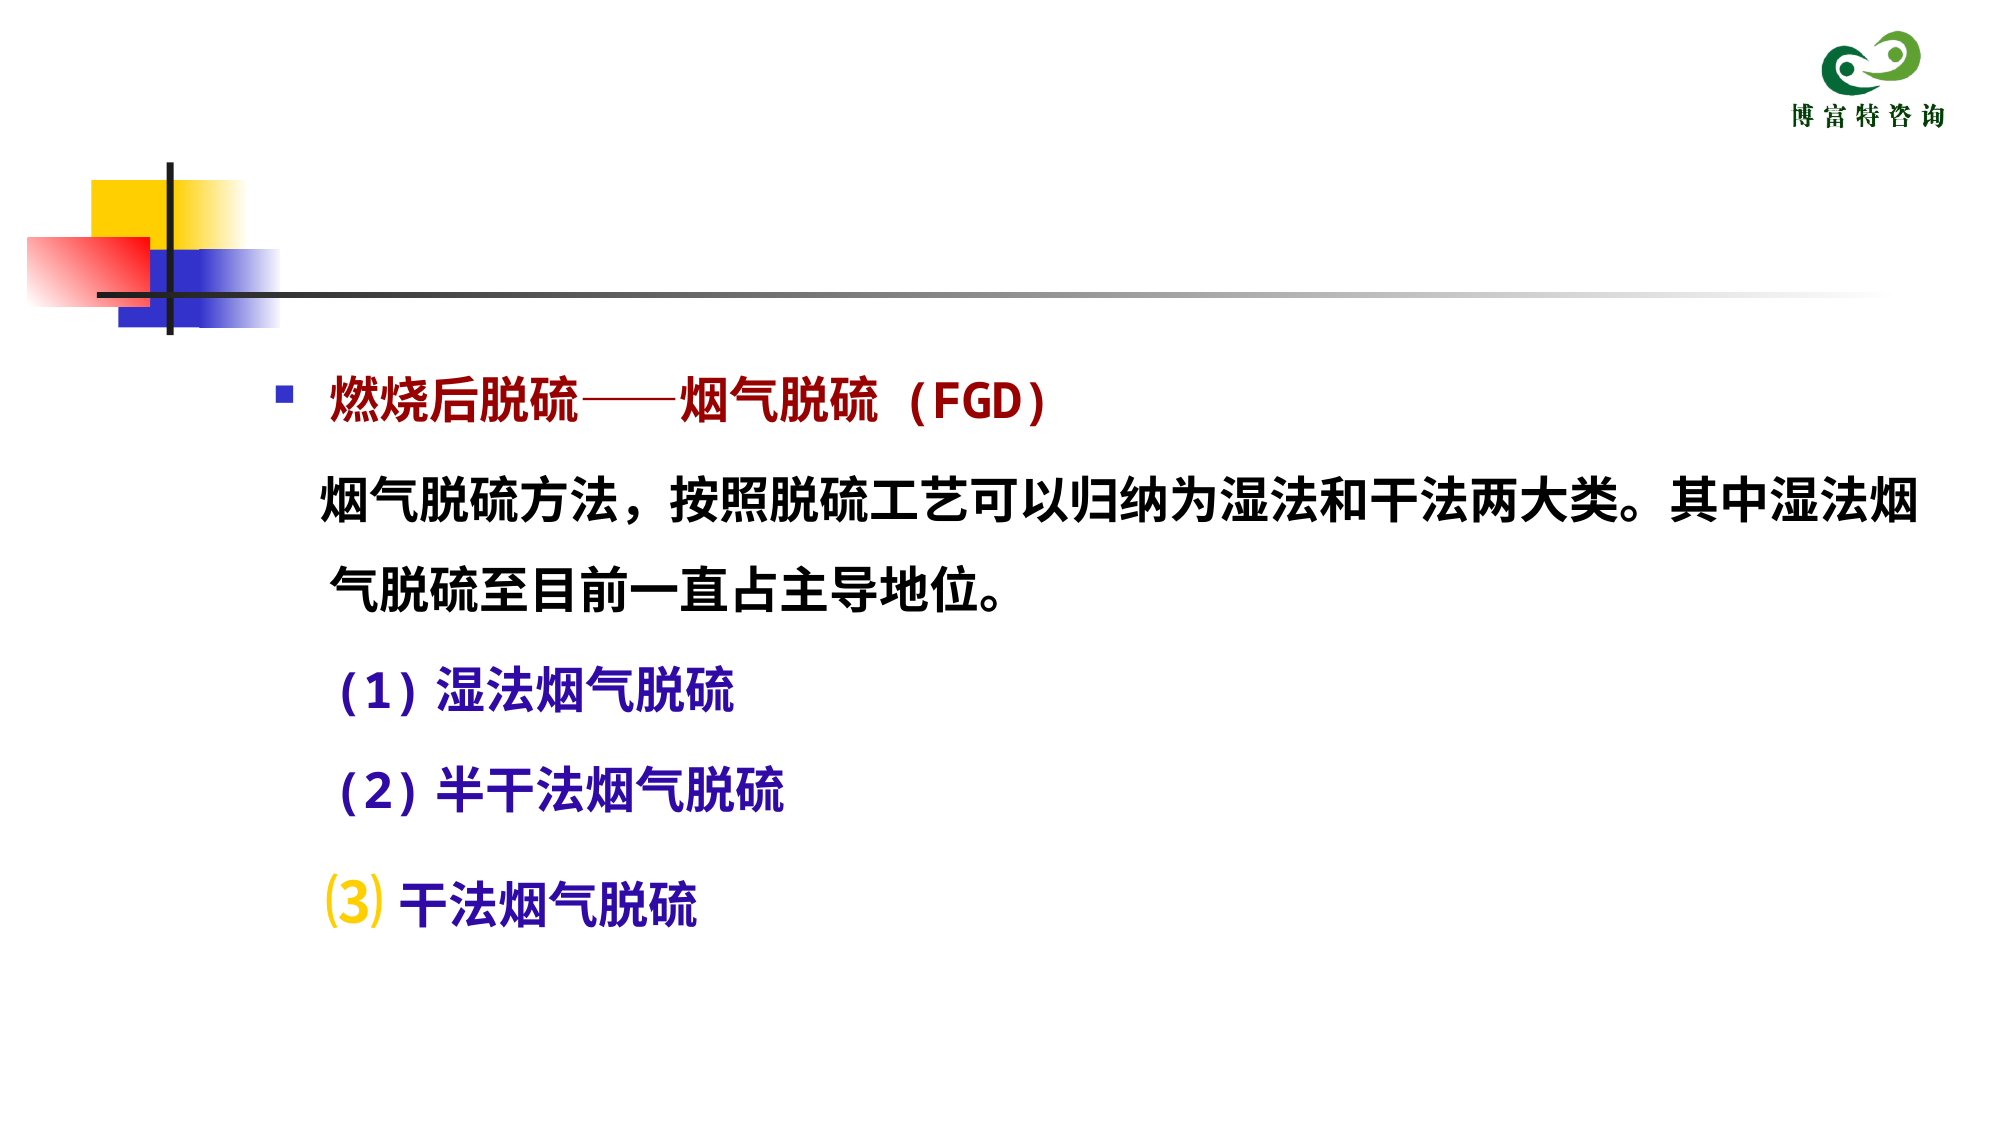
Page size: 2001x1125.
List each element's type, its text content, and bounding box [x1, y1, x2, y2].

list 燃烧后脱硫——烟气脱硫 (FGD) 烟气脱硫方法，按照脱硫工艺可以归纳为湿法和干法两大类。其中湿法烟气脱硫至目前一直占主导地位。 (1)湿法烟气脱硫 (2)半干法烟气脱硫 ⑶干法烟气脱硫 [258, 330, 1959, 1007]
picture [1772, 30, 1969, 131]
